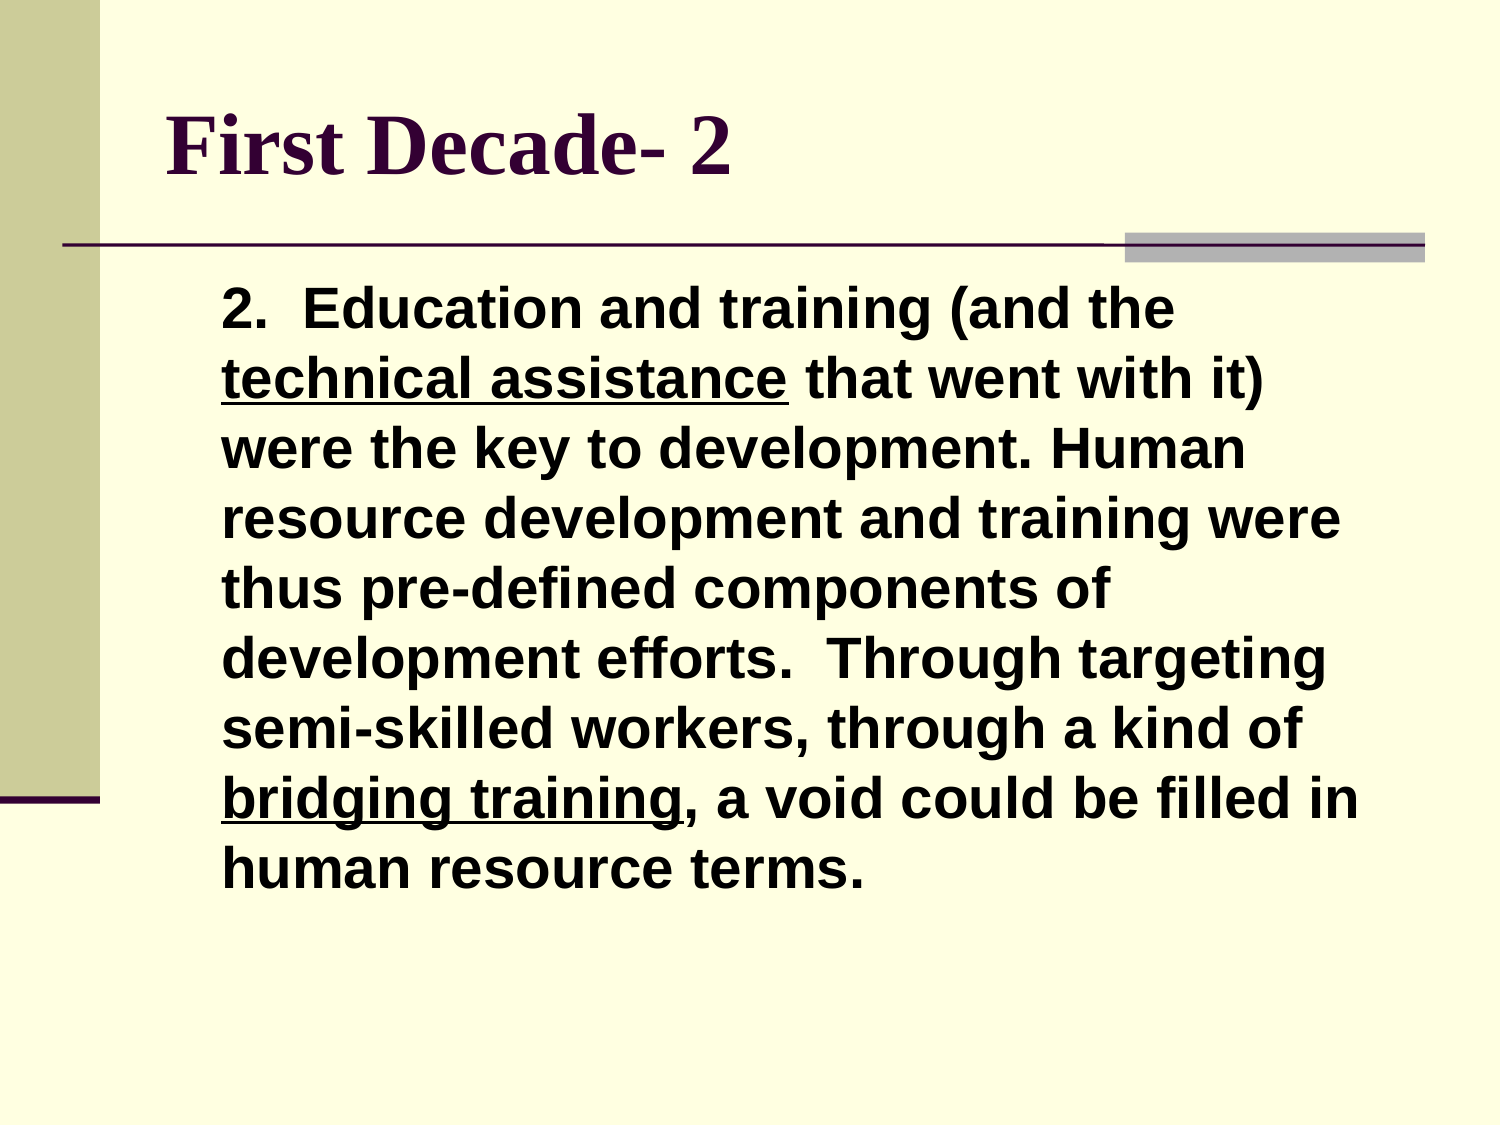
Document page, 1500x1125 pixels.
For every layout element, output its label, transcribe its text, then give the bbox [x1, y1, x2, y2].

list 2. Education and training (and the technical assistance that went with it) were the key to development. Human resource development and training were thus pre-defined components of development efforts. Through targeting semi-skilled workers, through a kind of bridging training, a void could be filled in human resource terms. [150, 262, 1425, 1006]
title First Decade- 2 [150, 45, 1425, 234]
